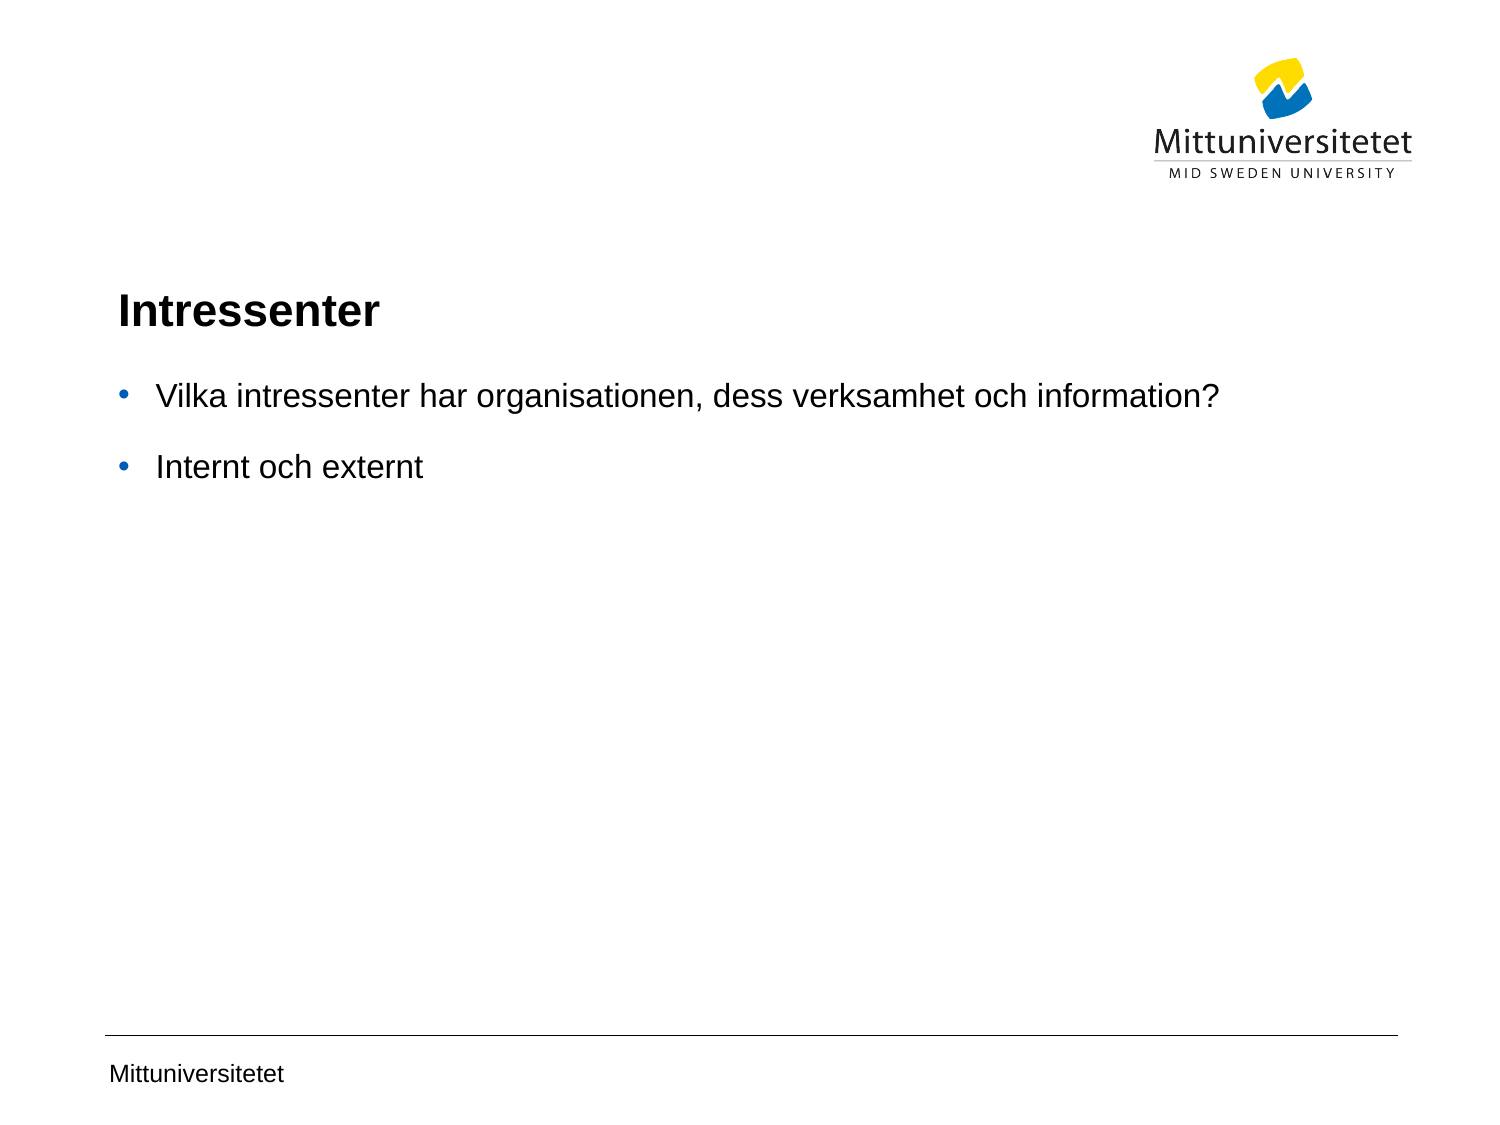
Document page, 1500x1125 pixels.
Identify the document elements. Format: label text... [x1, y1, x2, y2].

list Vilka intressenter har organisationen, dess verksamhet och information? Internt och externt [103, 366, 1402, 997]
title Intressenter [103, 252, 1402, 360]
picture [1154, 58, 1412, 178]
